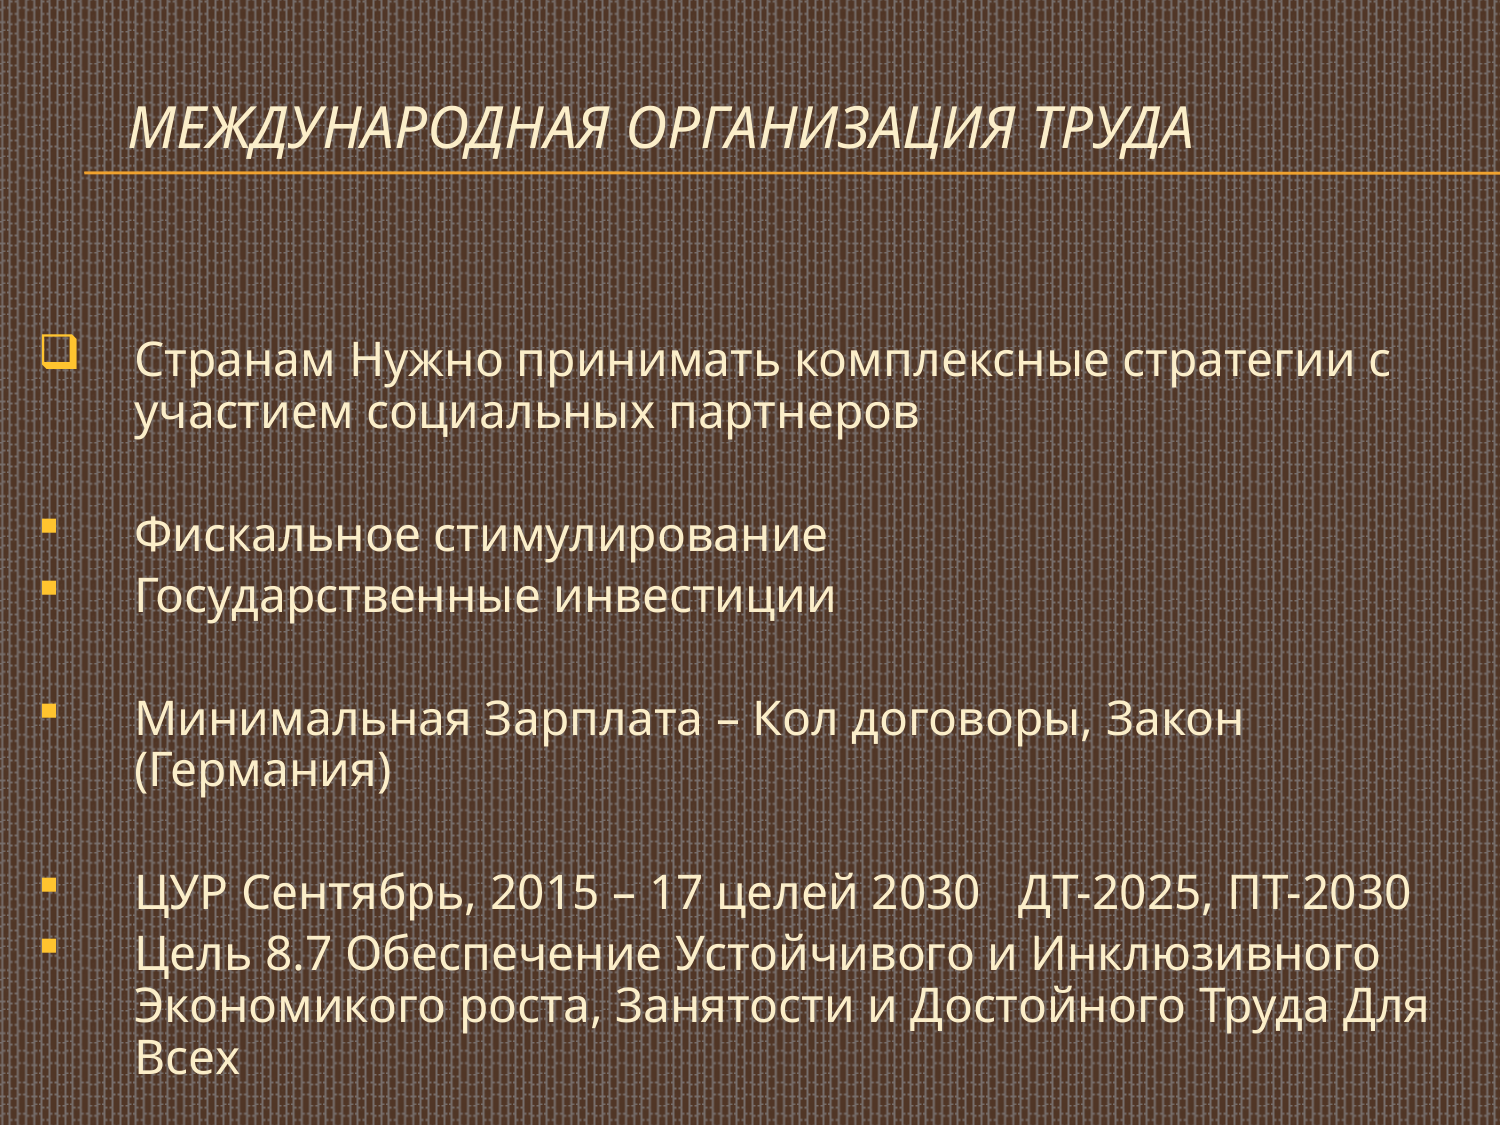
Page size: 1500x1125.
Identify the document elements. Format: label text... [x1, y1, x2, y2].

title Международная Организация Труда [112, 62, 1388, 188]
list Странам Нужно принимать комплексные стратегии с участием социальных партнеров Фискальное стимулирование Государственные инвестиции Минимальная Зарплата – Кол договоры, Закон (Германия) ЦУР Cентябрь, 2015 – 17 целей 2030 ДТ-2025, ПТ-2030 Цель 8.7 Обеспечение Устойчивого и Инклюзивного Экономикого роста, Занятости и Достойного Труда Для Всех [23, 199, 1465, 1102]
